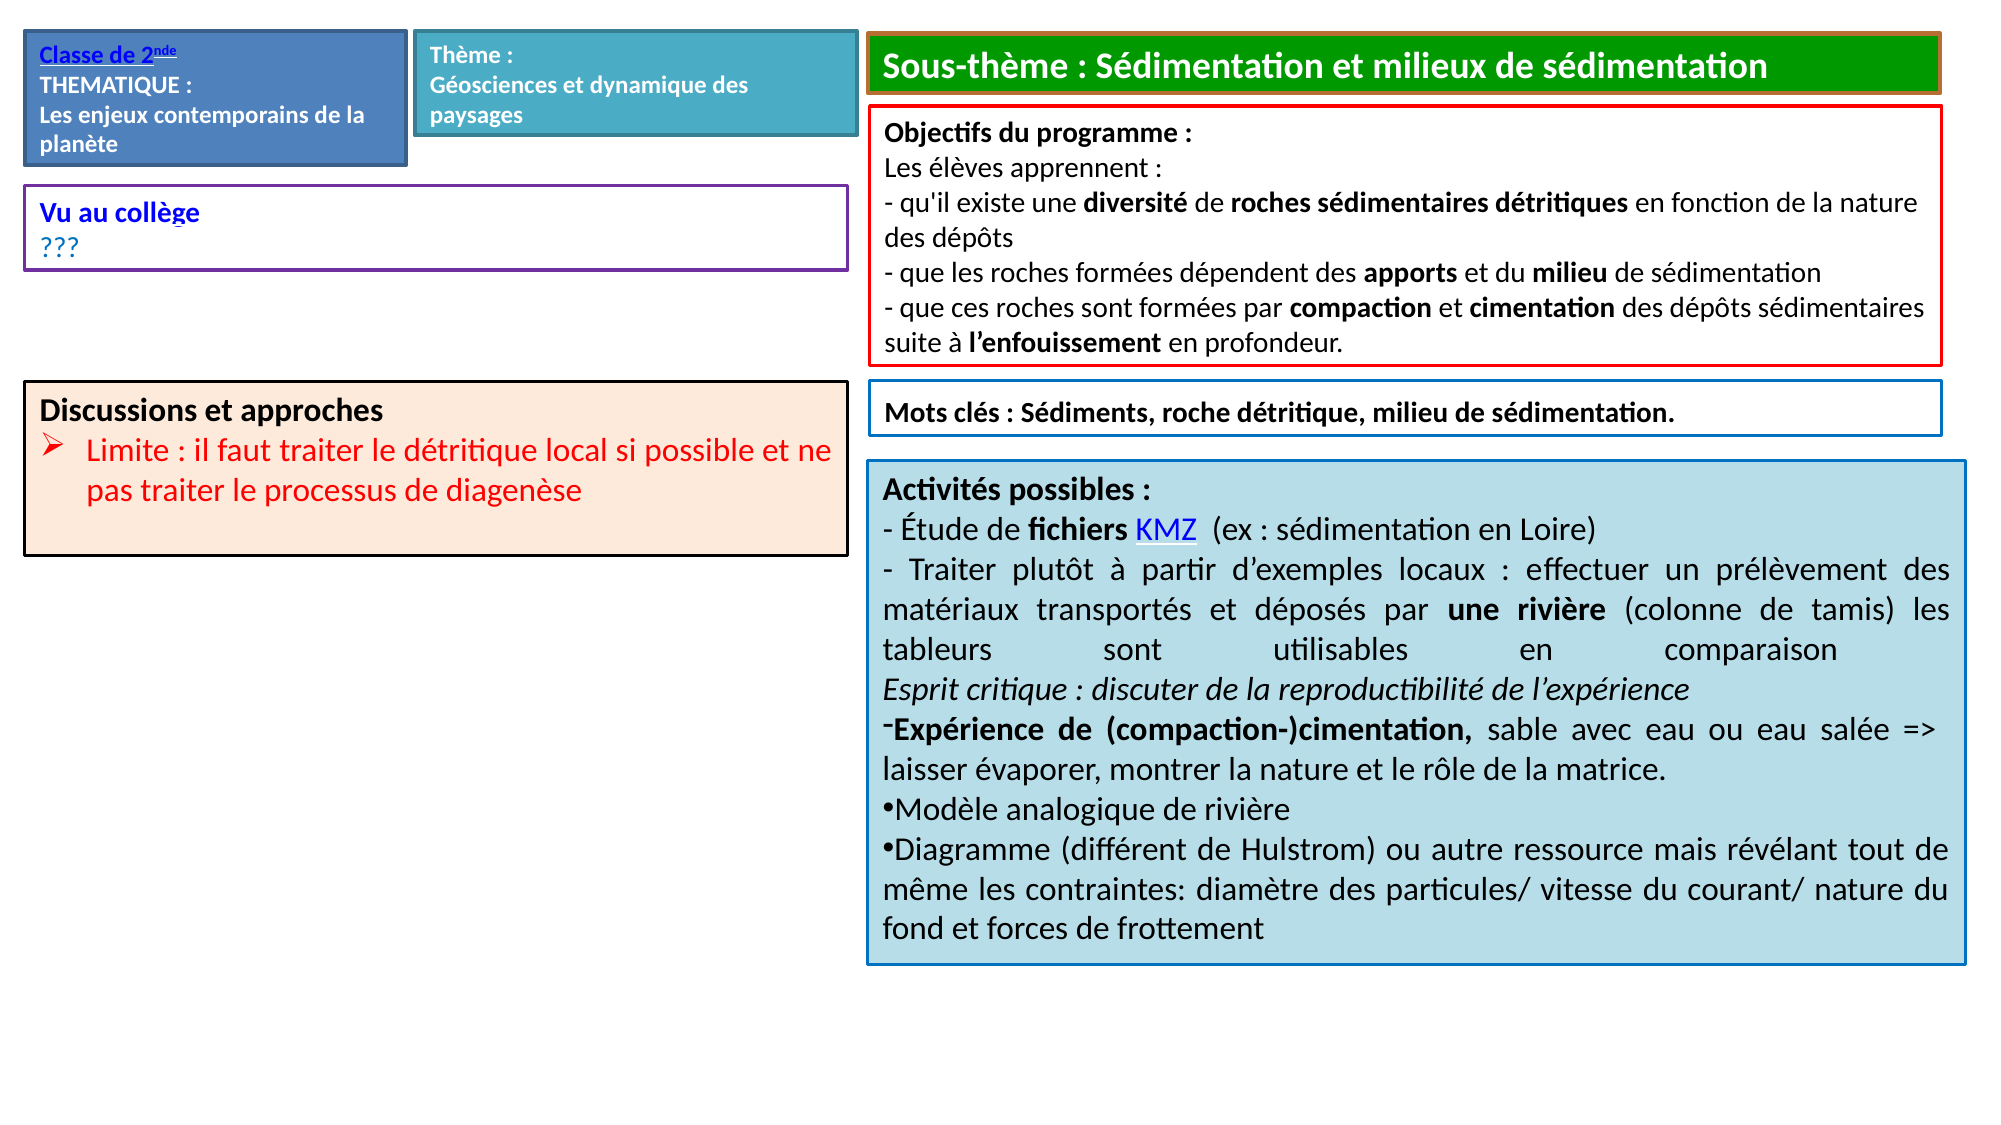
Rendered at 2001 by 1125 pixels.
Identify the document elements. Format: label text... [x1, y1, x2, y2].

text_box Mots clés : Sédiments, roche détritique, milieu de sédimentation. [869, 380, 1942, 436]
text_box Objectifs du programme : Les élèves apprennent : - qu'il existe une diversité de roches sédimentaires détritiques en fonction de la nature des dépôts - que les roches formées dépendent des apports et du milieu de sédimentation - que ces roches sont formées par compaction et cimentation des dépôts sédimentaires suite à l’enfouissement en profondeur. [869, 106, 1942, 366]
text_box Discussions et approches Limite : il faut traiter le détritique local si possible et ne pas traiter le processus de diagenèse [24, 381, 848, 556]
text_box Vu au collège ??? [24, 185, 848, 271]
text_box Sous-thème : Sédimentation et milieux de sédimentation [866, 31, 1942, 95]
text_box Activités possibles : - Étude de fichiers KMZ (ex : sédimentation en Loire) - Traiter plutôt à partir d’exemples locaux : effectuer un prélèvement des matériaux transportés et déposés par une rivière (colonne de tamis) les tableurs sont utilisables en comparaison Esprit critique : discuter de la reproductibilité de l’expérience Expérience de (compaction-)cimentation, sable avec eau ou eau salée => laisser évaporer, montrer la nature et le rôle de la matrice. Modèle analogique de rivière Diagramme (différent de Hulstrom) ou autre ressource mais révélant tout de même les contraintes: diamètre des particules/ vitesse du courant/ nature du fond et forces de frottement [867, 460, 1966, 965]
text_box Thème : Géosciences et dynamique des paysages [413, 29, 859, 137]
text_box Classe de 2nde THEMATIQUE : Les enjeux contemporains de la planète [23, 29, 408, 167]
